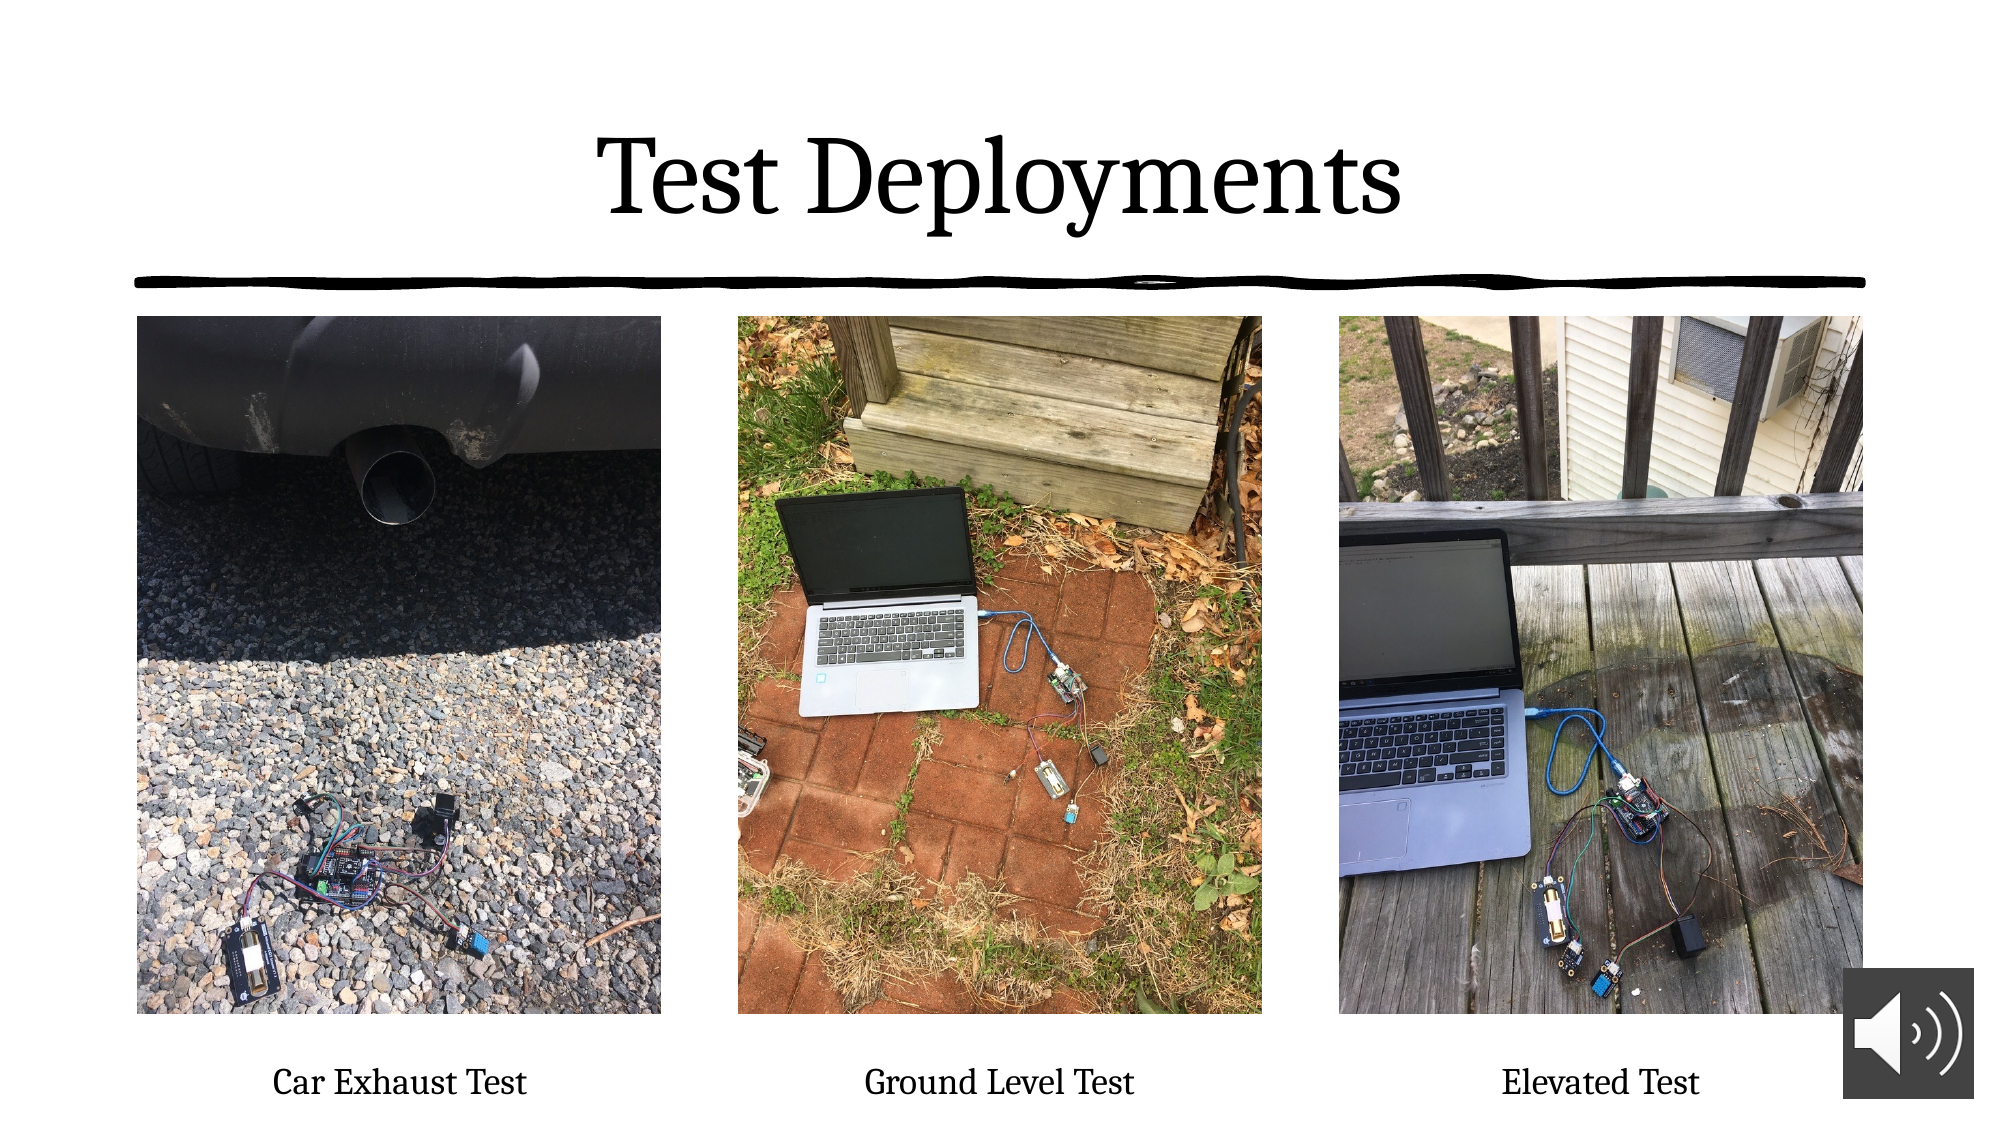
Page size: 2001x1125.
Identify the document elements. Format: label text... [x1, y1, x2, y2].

text_box Car Exhaust Test [160, 1049, 641, 1110]
text_box Ground Level Test [759, 1049, 1241, 1110]
picture [738, 316, 1262, 1014]
picture [1339, 316, 1975, 1100]
picture [137, 316, 661, 1014]
text_box Elevated Test [1360, 1049, 1842, 1110]
title Test Deployments [137, 59, 1863, 278]
